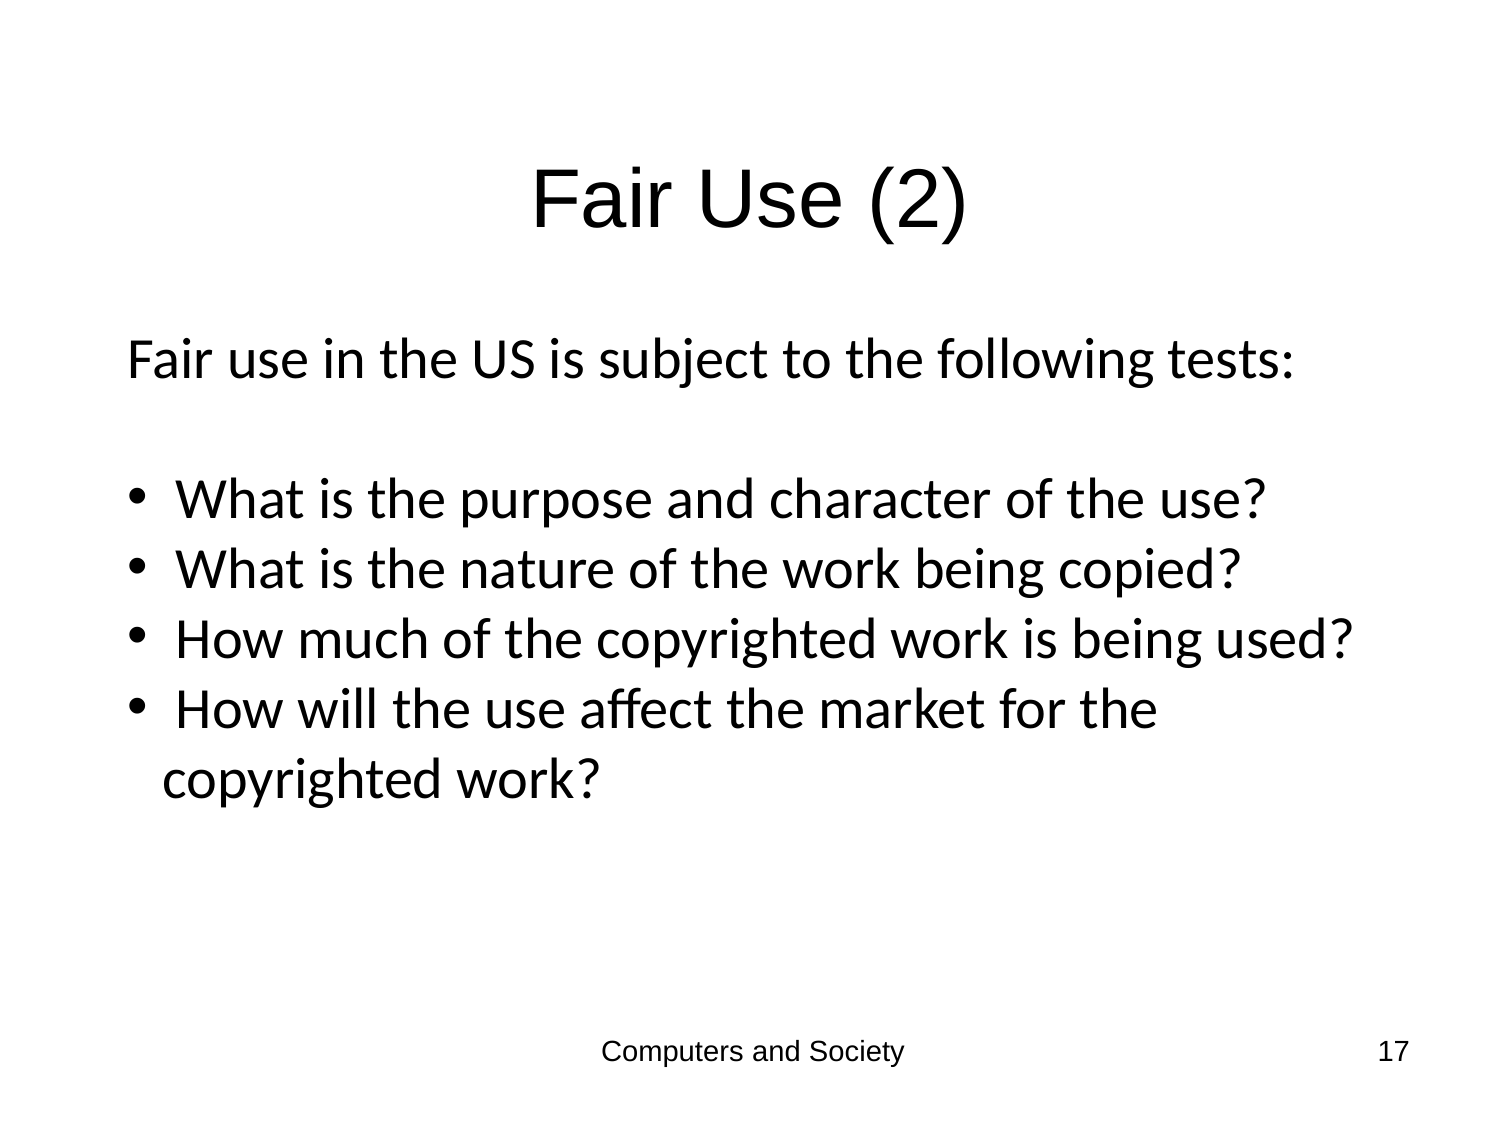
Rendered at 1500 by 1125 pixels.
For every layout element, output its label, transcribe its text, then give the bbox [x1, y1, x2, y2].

slide_number 17 [1074, 1024, 1426, 1103]
text_box Fair use in the US is subject to the following tests: What is the purpose and character of the use? What is the nature of the work being copied? How much of the copyrighted work is being used? How will the use affect the market for the copyrighted work? [112, 312, 1388, 818]
title Fair Use (2) [112, 112, 1388, 276]
footer Computers and Society [440, 1024, 1067, 1103]
